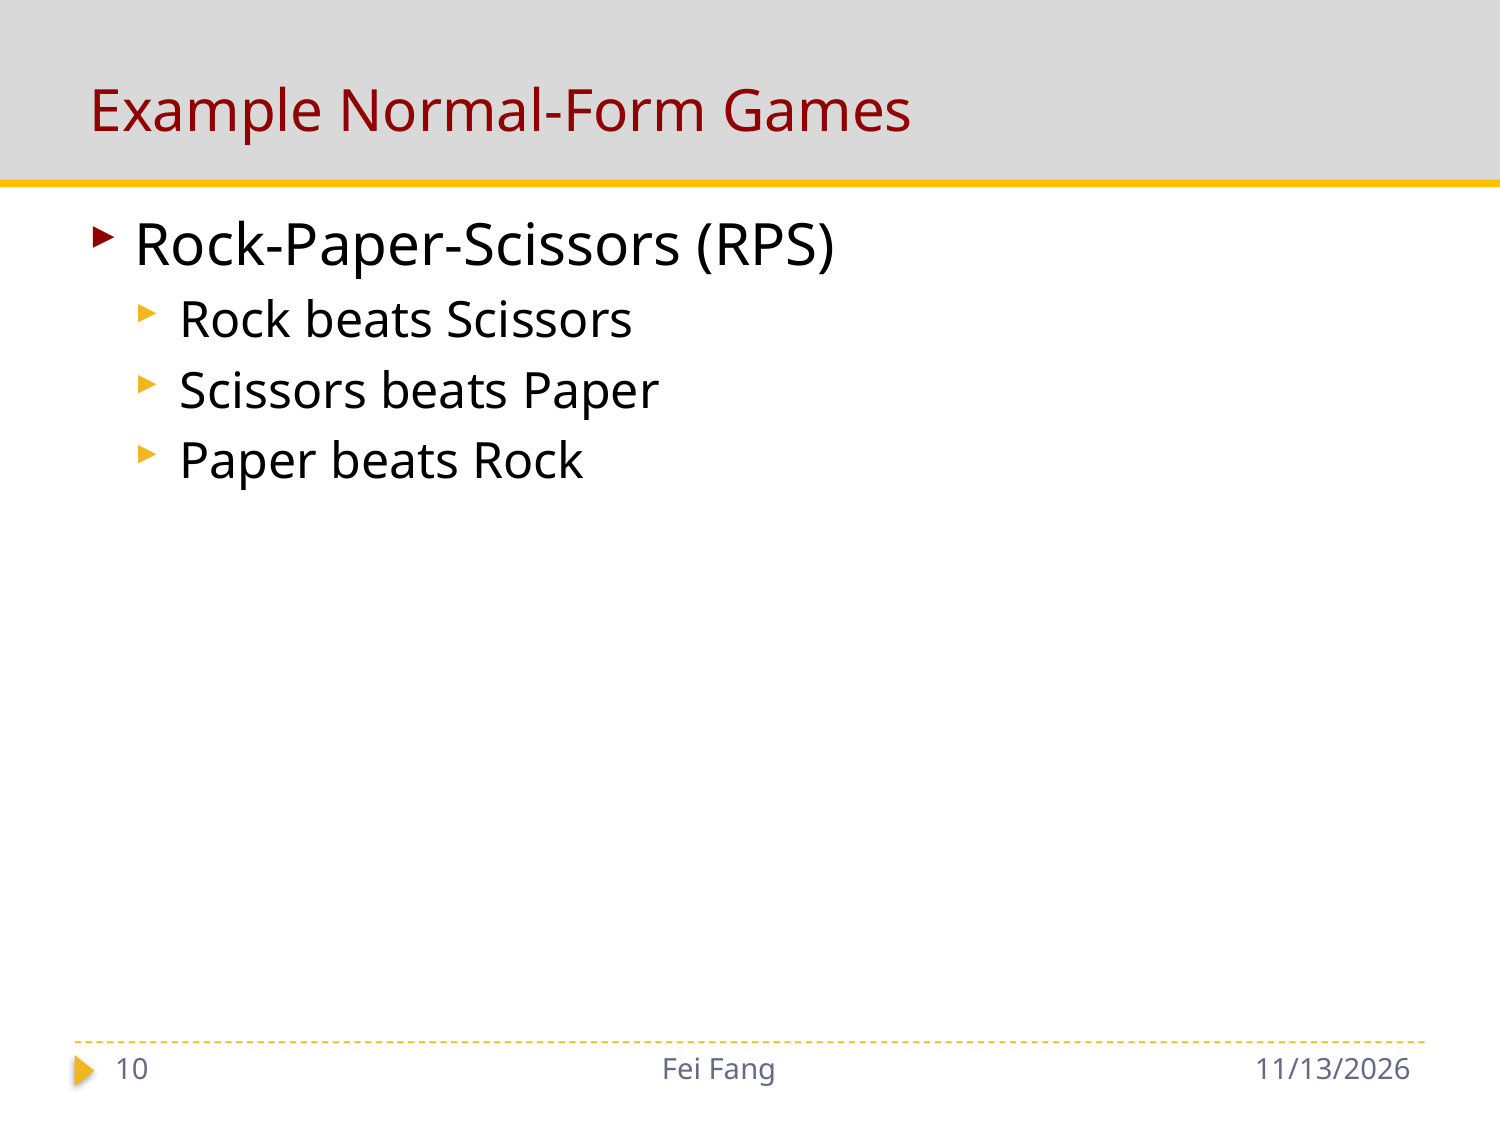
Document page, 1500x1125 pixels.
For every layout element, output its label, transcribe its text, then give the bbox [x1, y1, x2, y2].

slide_number 10 [100, 1042, 235, 1103]
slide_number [1205, 1042, 1426, 1103]
list Rock-Paper-Scissors (RPS) Rock beats Scissors Scissors beats Paper Paper beats Rock [75, 200, 1425, 1010]
footer Fei Fang [235, 1042, 1205, 1103]
title Example Normal-Form Games [75, 24, 1425, 151]
